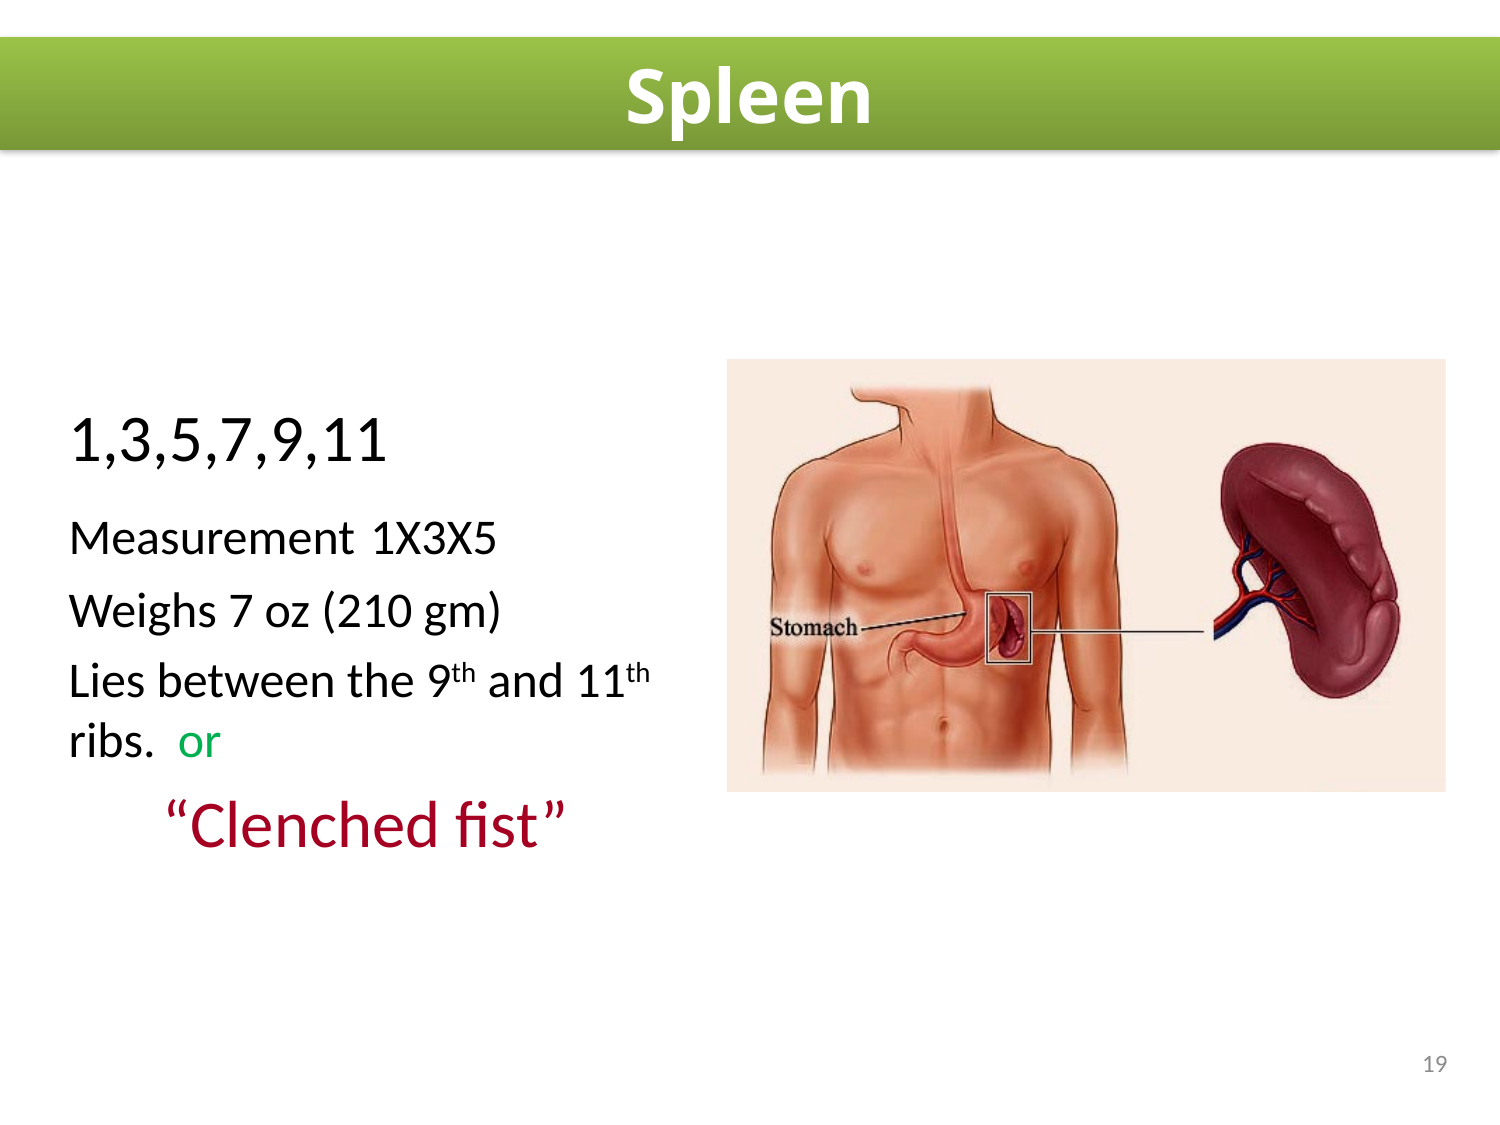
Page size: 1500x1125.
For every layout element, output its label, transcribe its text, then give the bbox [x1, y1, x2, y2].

slide_number 19 [1149, 1025, 1463, 1100]
list 1,3,5,7,9,11 Measurement 1X3X5 Weighs 7 oz (210 gm) Lies between the 9th and 11th ribs. or “Clenched fist” [53, 293, 679, 970]
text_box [726, 358, 1446, 793]
title Spleen [0, 37, 1500, 151]
